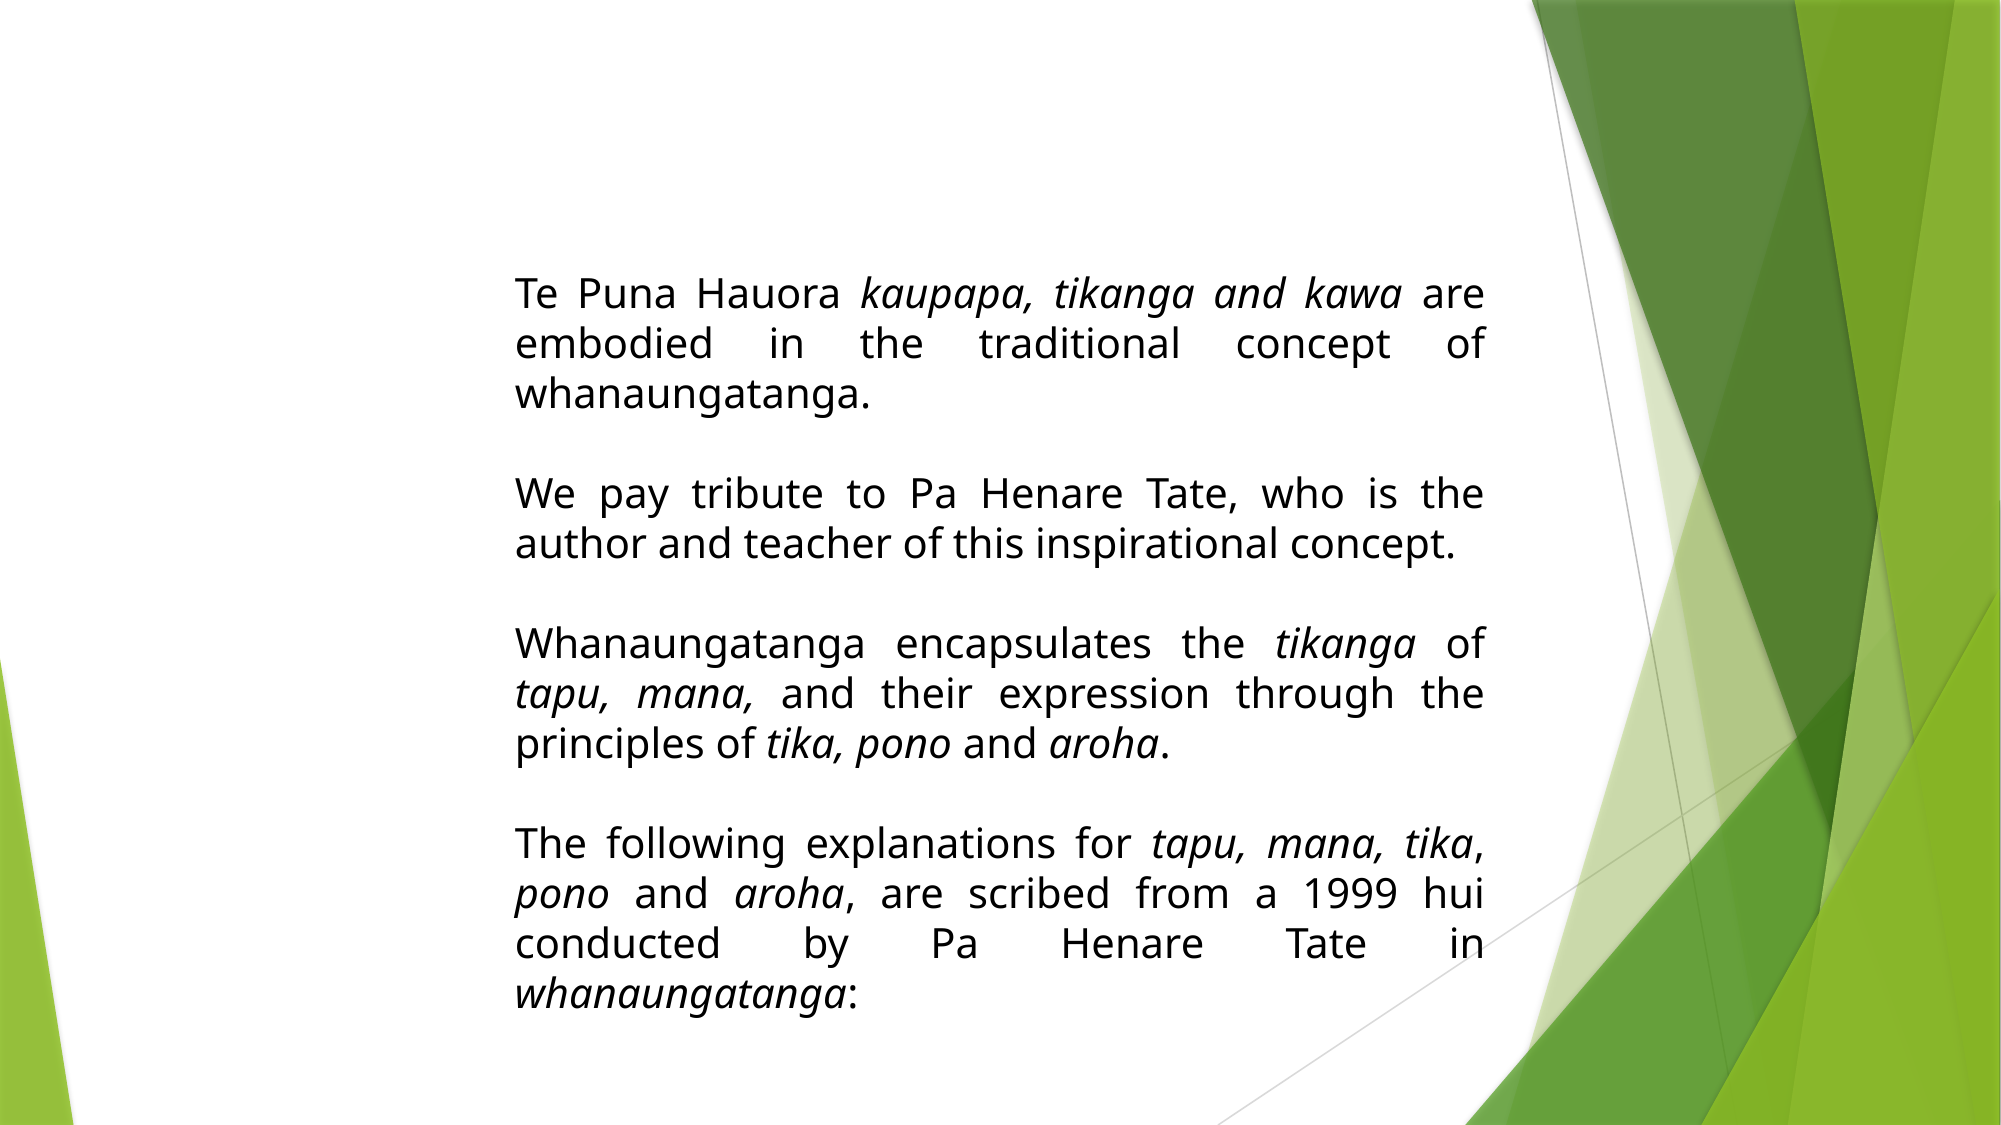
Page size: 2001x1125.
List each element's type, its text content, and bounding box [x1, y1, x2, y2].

text_box Te Puna Hauora kaupapa, tikanga and kawa are embodied in the traditional concept of whanaungatanga. We pay tribute to Pa Henare Tate, who is the author and teacher of this inspirational concept. Whanaungatanga encapsulates the tikanga of tapu, mana, and their expression through the principles of tika, pono and aroha. The following explanations for tapu, mana, tika, pono and aroha, are scribed from a 1999 hui conducted by Pa Henare Tate in whanaungatanga: [500, 259, 1500, 1070]
